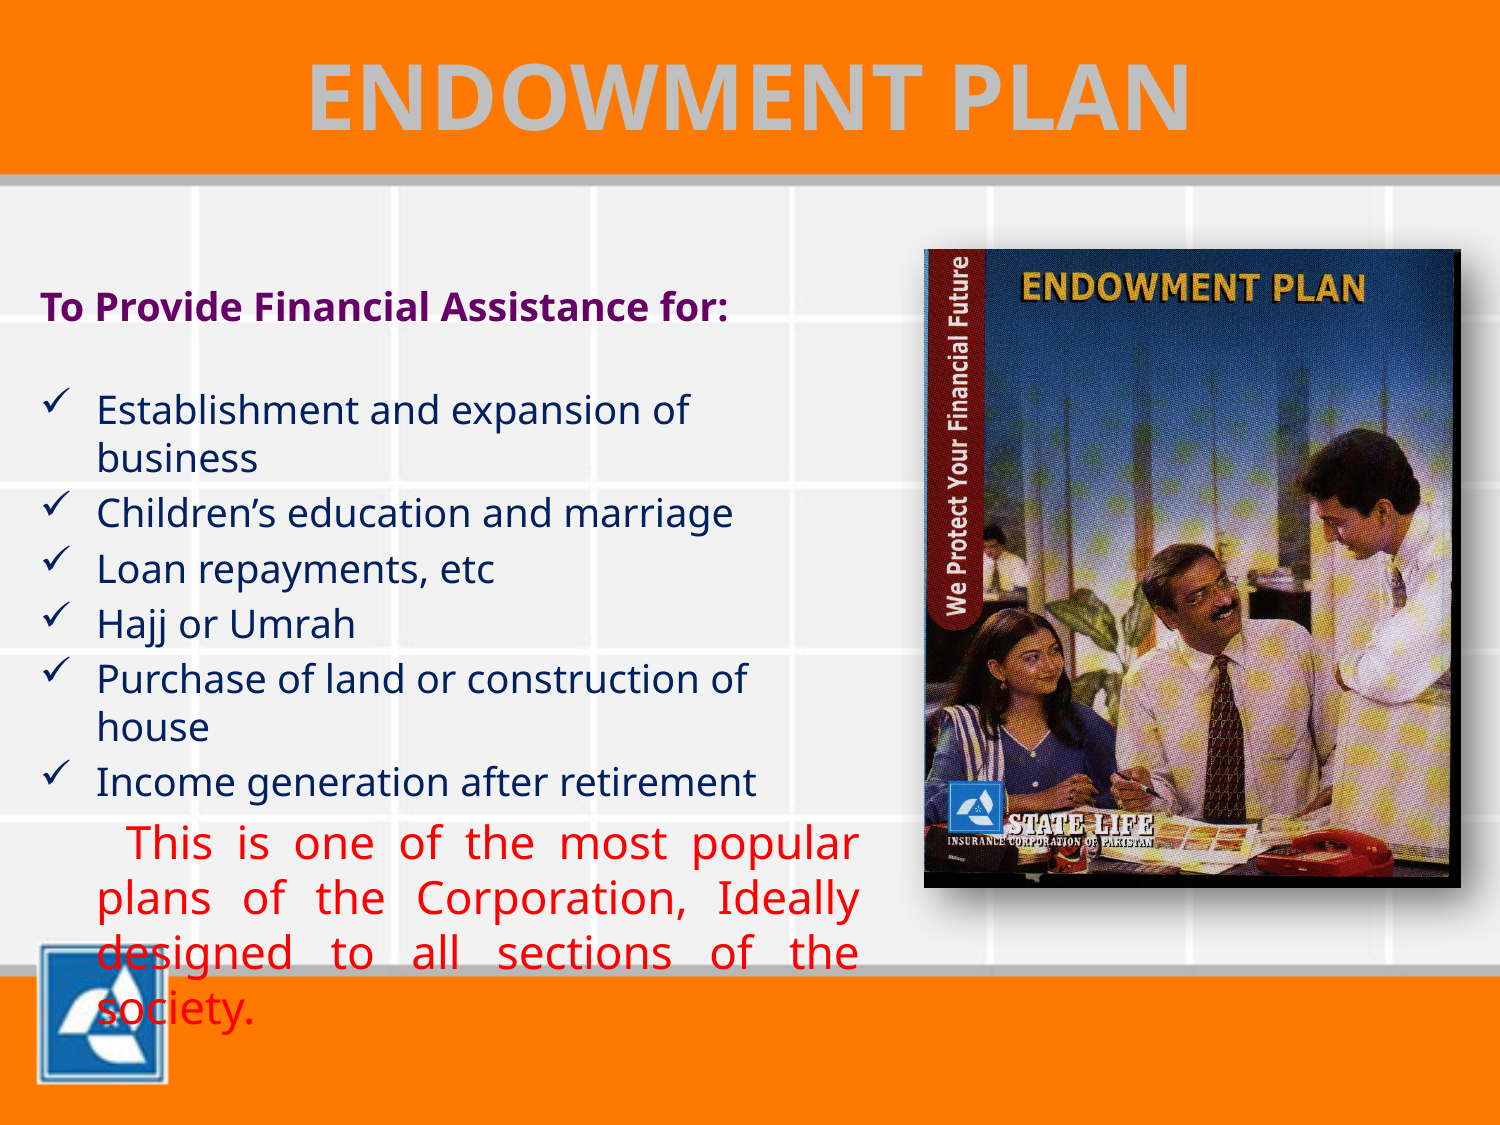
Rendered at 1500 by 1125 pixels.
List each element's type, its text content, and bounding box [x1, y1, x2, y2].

picture [0, 0, 1500, 1125]
text_box To Provide Financial Assistance for: Establishment and expansion of business Children’s education and marriage Loan repayments, etc Hajj or Umrah Purchase of land or construction of house Income generation after retirement This is one of the most popular plans of the Corporation, Ideally designed to all sections of the society. [24, 274, 875, 950]
title ENDOWMENT PLAN [224, 24, 1276, 163]
